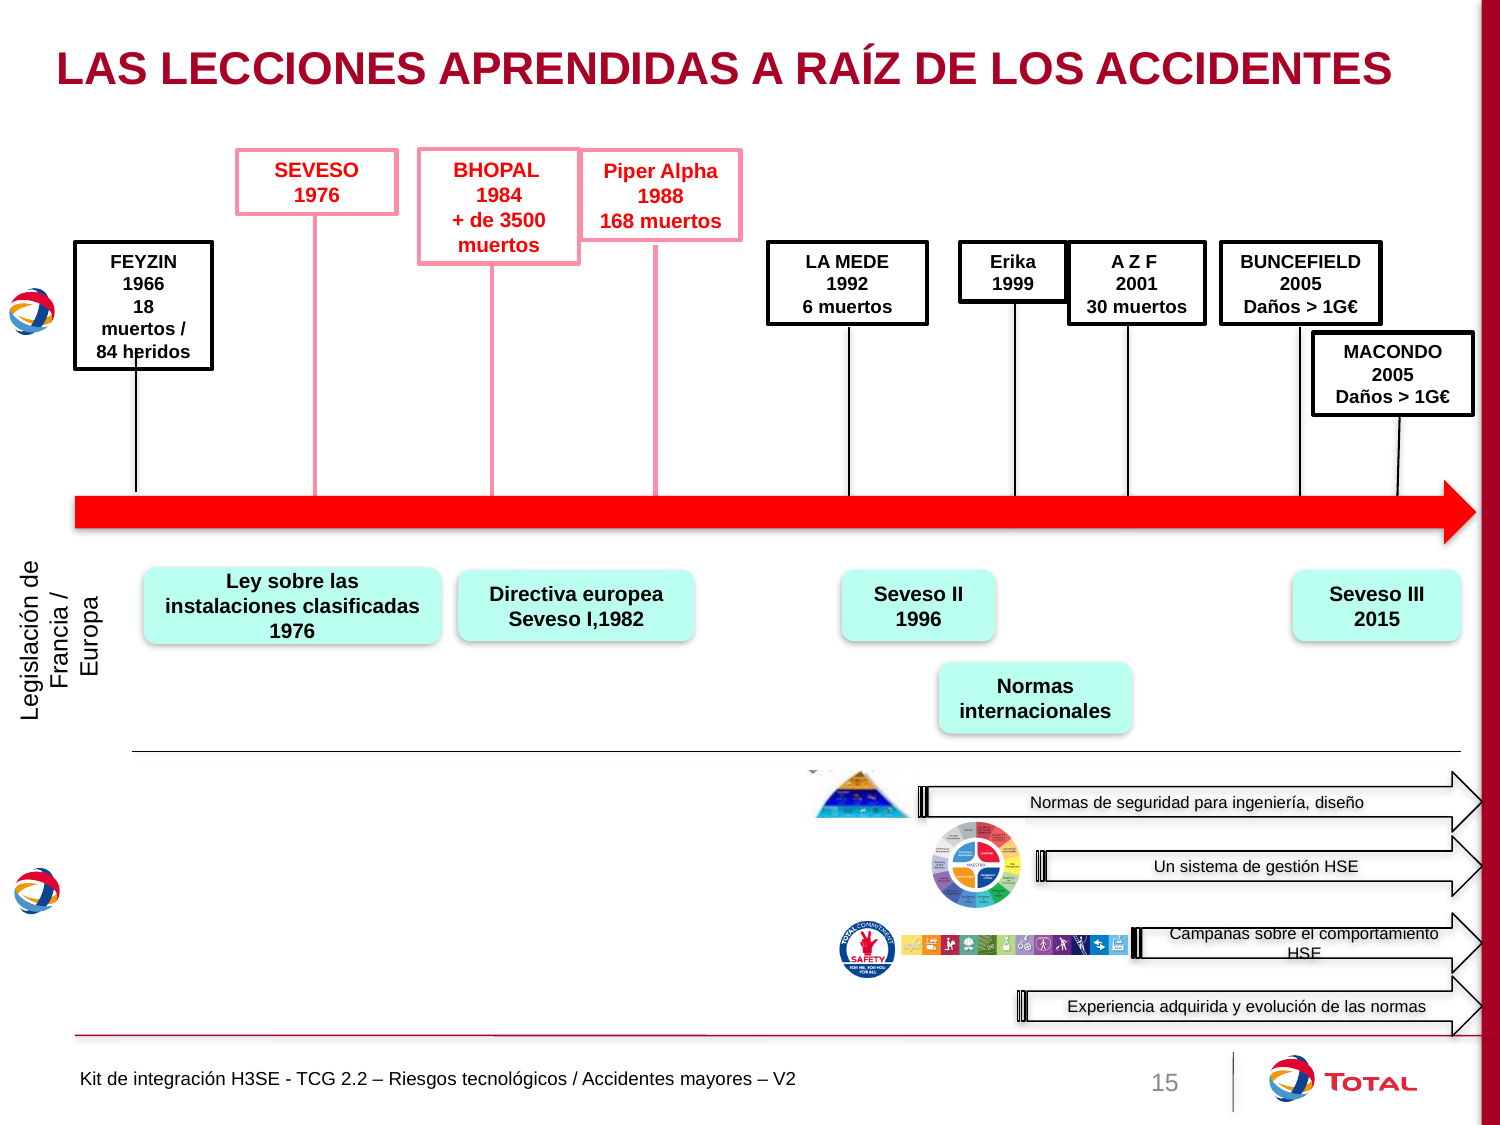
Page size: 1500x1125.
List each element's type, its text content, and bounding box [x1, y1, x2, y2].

picture [0, 278, 60, 340]
picture [1260, 1045, 1426, 1112]
footer Kit de integración H3SE - TCG 2.2 – Riesgos tecnológicos / Accidentes mayores – V2 [64, 1058, 1154, 1119]
text_box [1401, 478, 1478, 546]
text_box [1396, 415, 1400, 523]
title Las lecciones aprendidas a raíz de los accidentes [41, 30, 1443, 136]
text_box Un sistema de gestión HSE [1040, 835, 1483, 898]
text_box FEYZIN 1966 18 muertos / 84 heridos [73, 240, 214, 371]
text_box Directiva europea Seveso I,1982 [457, 569, 696, 642]
picture [926, 818, 1026, 910]
text_box Campañas sobre el comportamiento HSE [1131, 912, 1483, 974]
text_box SEVESO 1976 [235, 148, 399, 216]
text_box LA MEDE 1992 6 muertos [766, 240, 929, 326]
text_box BUNCEFIELD 2005 Daños > 1G€ [1219, 240, 1383, 326]
text_box Piper Alpha 1988 168 muertos [579, 148, 743, 242]
text_box Erika 1999 [958, 240, 1068, 304]
text_box Seveso II 1996 [841, 569, 997, 642]
slide_number 15 [1074, 1051, 1194, 1112]
text_box Ley sobre las instalaciones clasificadas 1976 [142, 566, 443, 645]
text_box Legislación de Francia / Europa [5, 538, 111, 737]
picture [805, 769, 913, 818]
picture [834, 914, 1128, 990]
text_box [74, 495, 1394, 530]
text_box Seveso III 2015 [1292, 569, 1463, 642]
text_box A Z F 2001 30 muertos [1067, 240, 1207, 326]
text_box Normas internacionales [938, 661, 1133, 735]
text_box Experiencia adquirida y evolución de las normas [1021, 975, 1483, 1037]
text_box MACONDO 2005 Daños > 1G€ [1311, 330, 1475, 417]
picture [5, 857, 66, 919]
text_box Normas de seguridad para ingeniería, diseño [918, 770, 1483, 833]
text_box BHOPAL 1984 + de 3500 muertos [417, 147, 581, 266]
